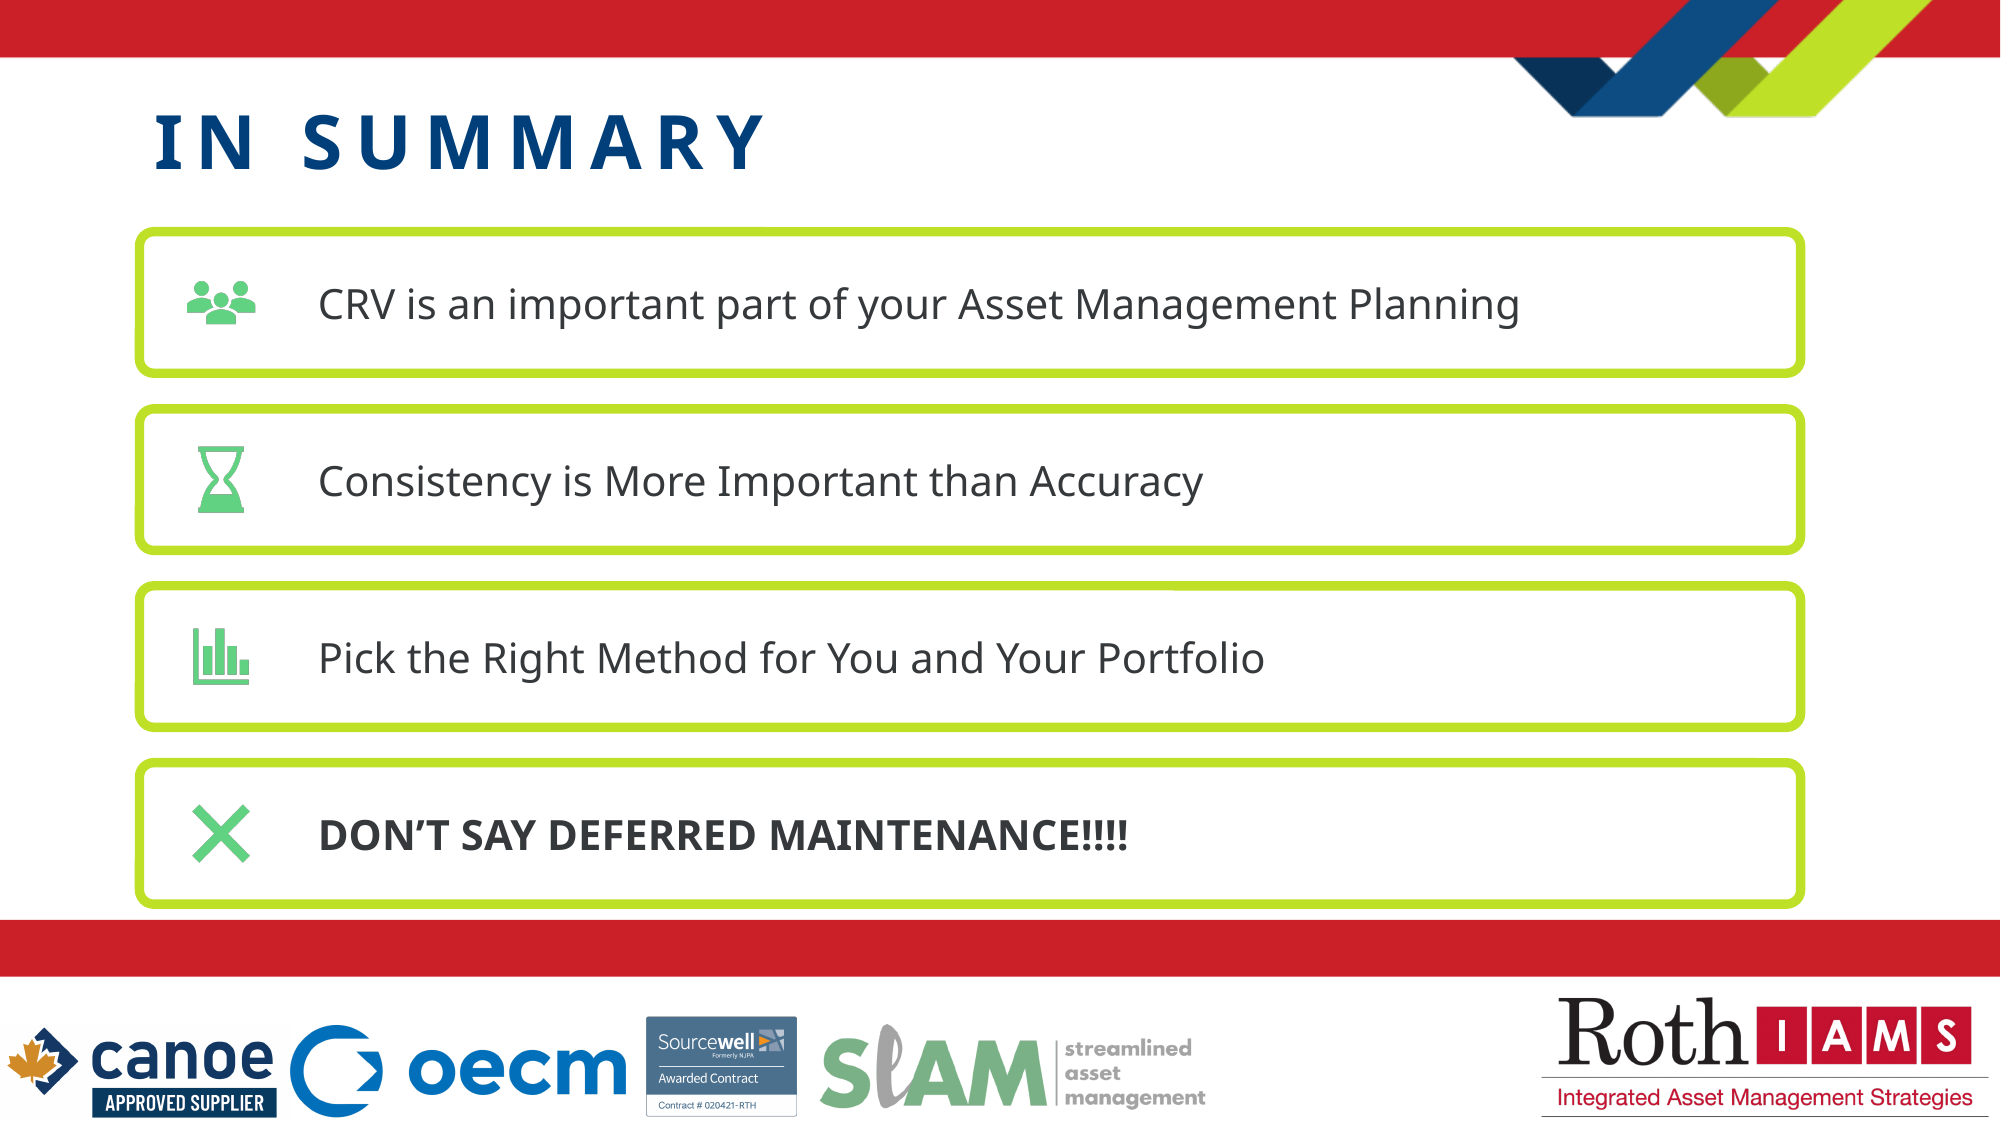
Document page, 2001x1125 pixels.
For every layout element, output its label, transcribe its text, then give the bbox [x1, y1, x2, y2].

picture [635, 1011, 808, 1122]
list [139, 231, 1801, 905]
title In Summary [139, 91, 1800, 199]
picture [0, 1025, 626, 1119]
picture [1528, 986, 2000, 1125]
picture [818, 1021, 1208, 1112]
picture [0, 0, 2001, 119]
